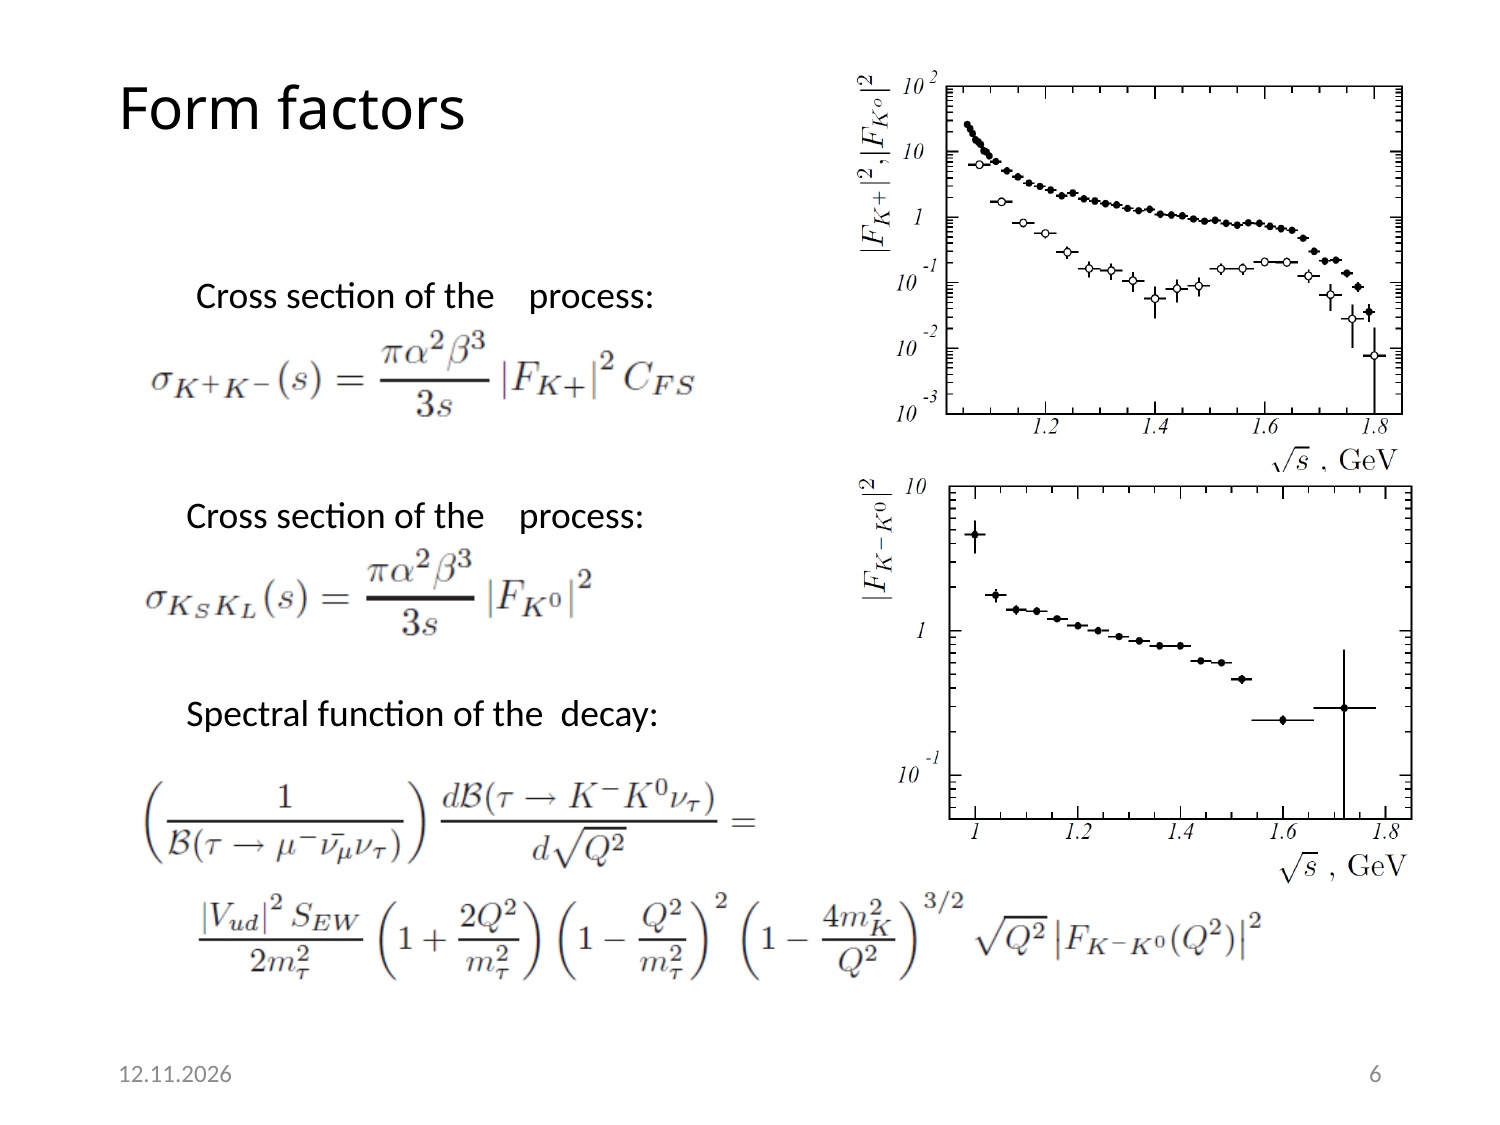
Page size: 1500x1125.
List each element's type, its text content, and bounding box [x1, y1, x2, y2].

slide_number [103, 1042, 441, 1103]
picture [141, 324, 701, 428]
picture [141, 769, 763, 874]
picture [141, 544, 600, 642]
title Form factors [103, 59, 1397, 161]
picture [194, 68, 1417, 986]
slide_number 6 [1059, 1042, 1397, 1103]
